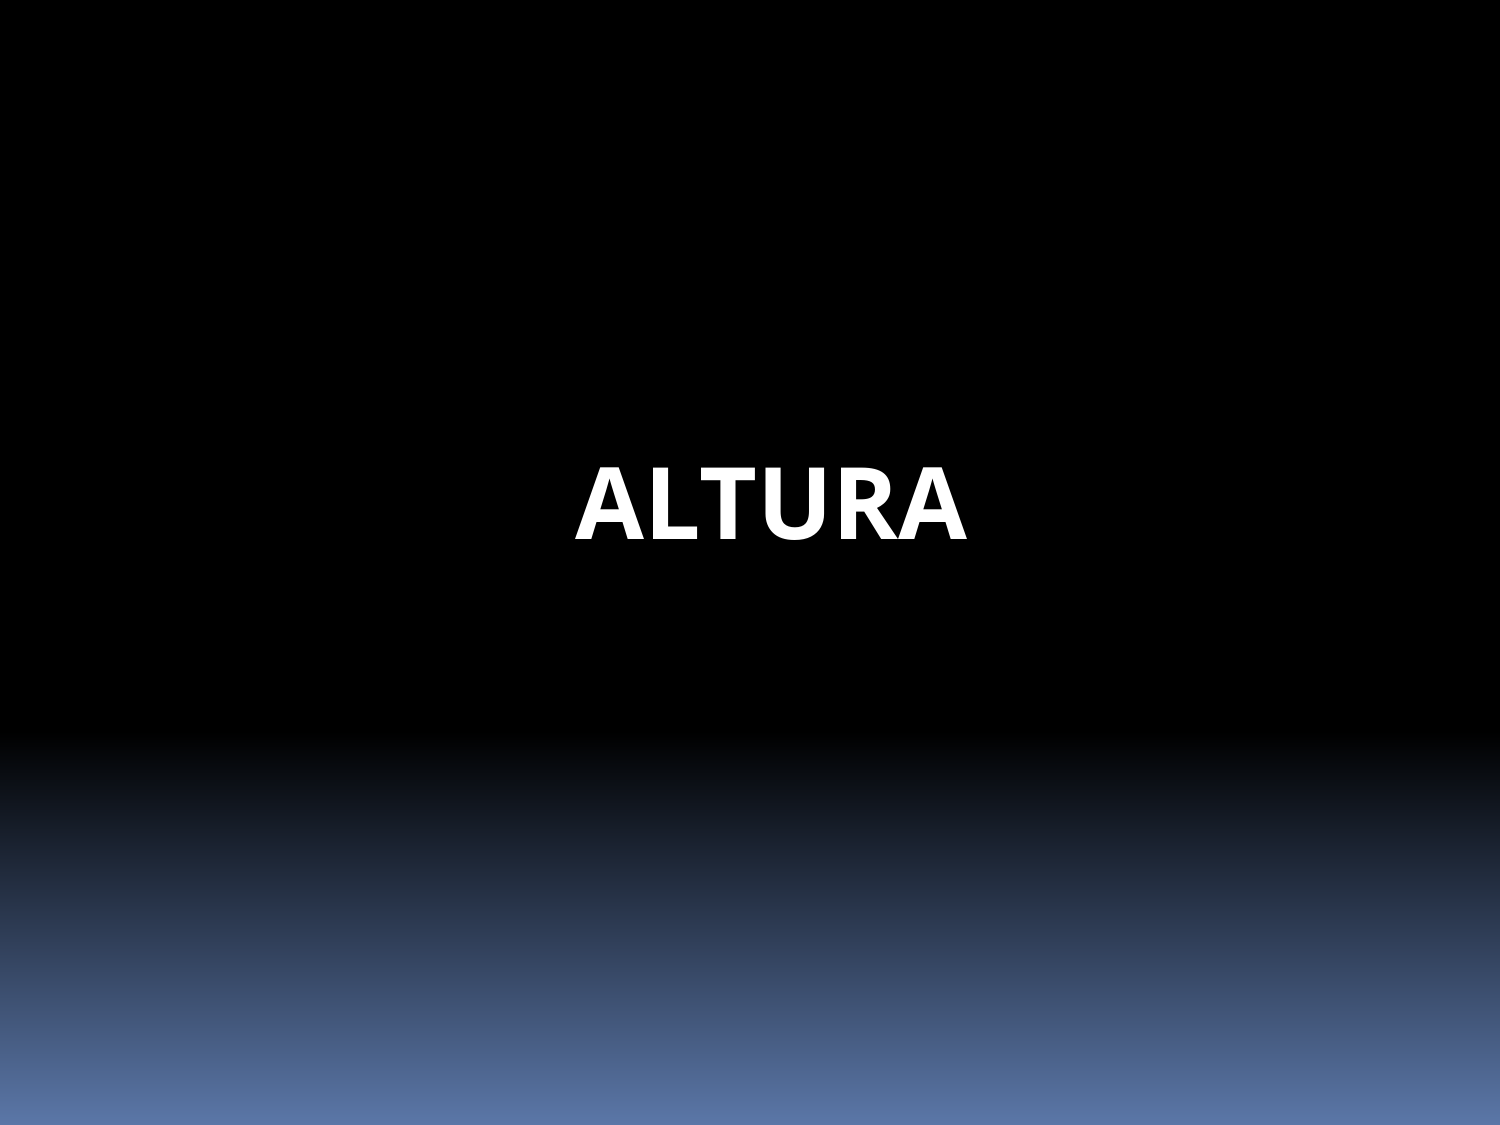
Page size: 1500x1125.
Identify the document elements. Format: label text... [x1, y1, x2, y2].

text_box ALTURA [561, 432, 1258, 568]
